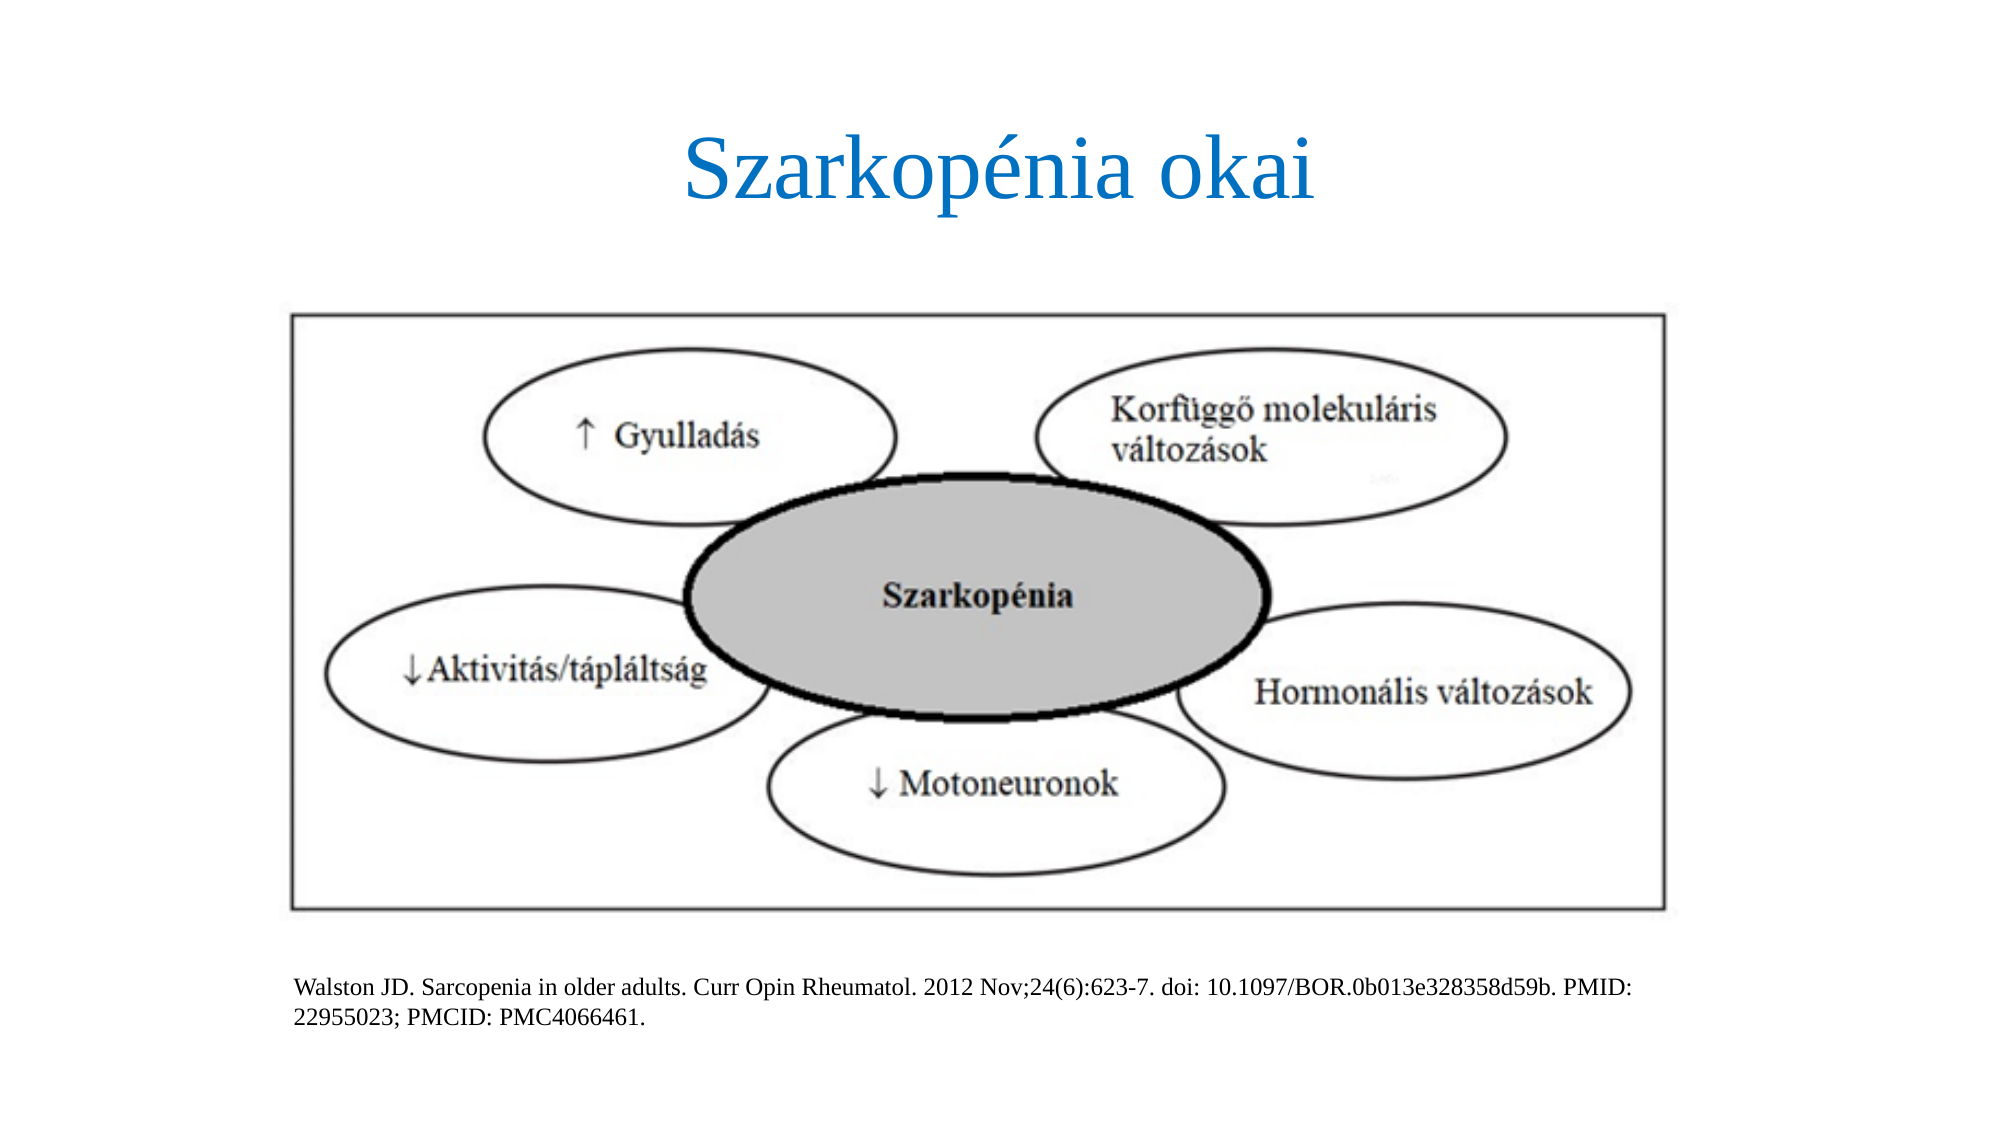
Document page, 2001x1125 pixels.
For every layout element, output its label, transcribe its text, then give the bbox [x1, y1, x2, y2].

list [256, 302, 2000, 963]
picture [279, 302, 1679, 924]
text_box Walston JD. Sarcopenia in older adults. Curr Opin Rheumatol. 2012 Nov;24(6):623-7. doi: 10.1097/BOR.0b013e328358d59b. PMID: 22955023; PMCID: PMC4066461. [279, 962, 1679, 1038]
title Szarkopénia okai [137, 59, 1863, 278]
